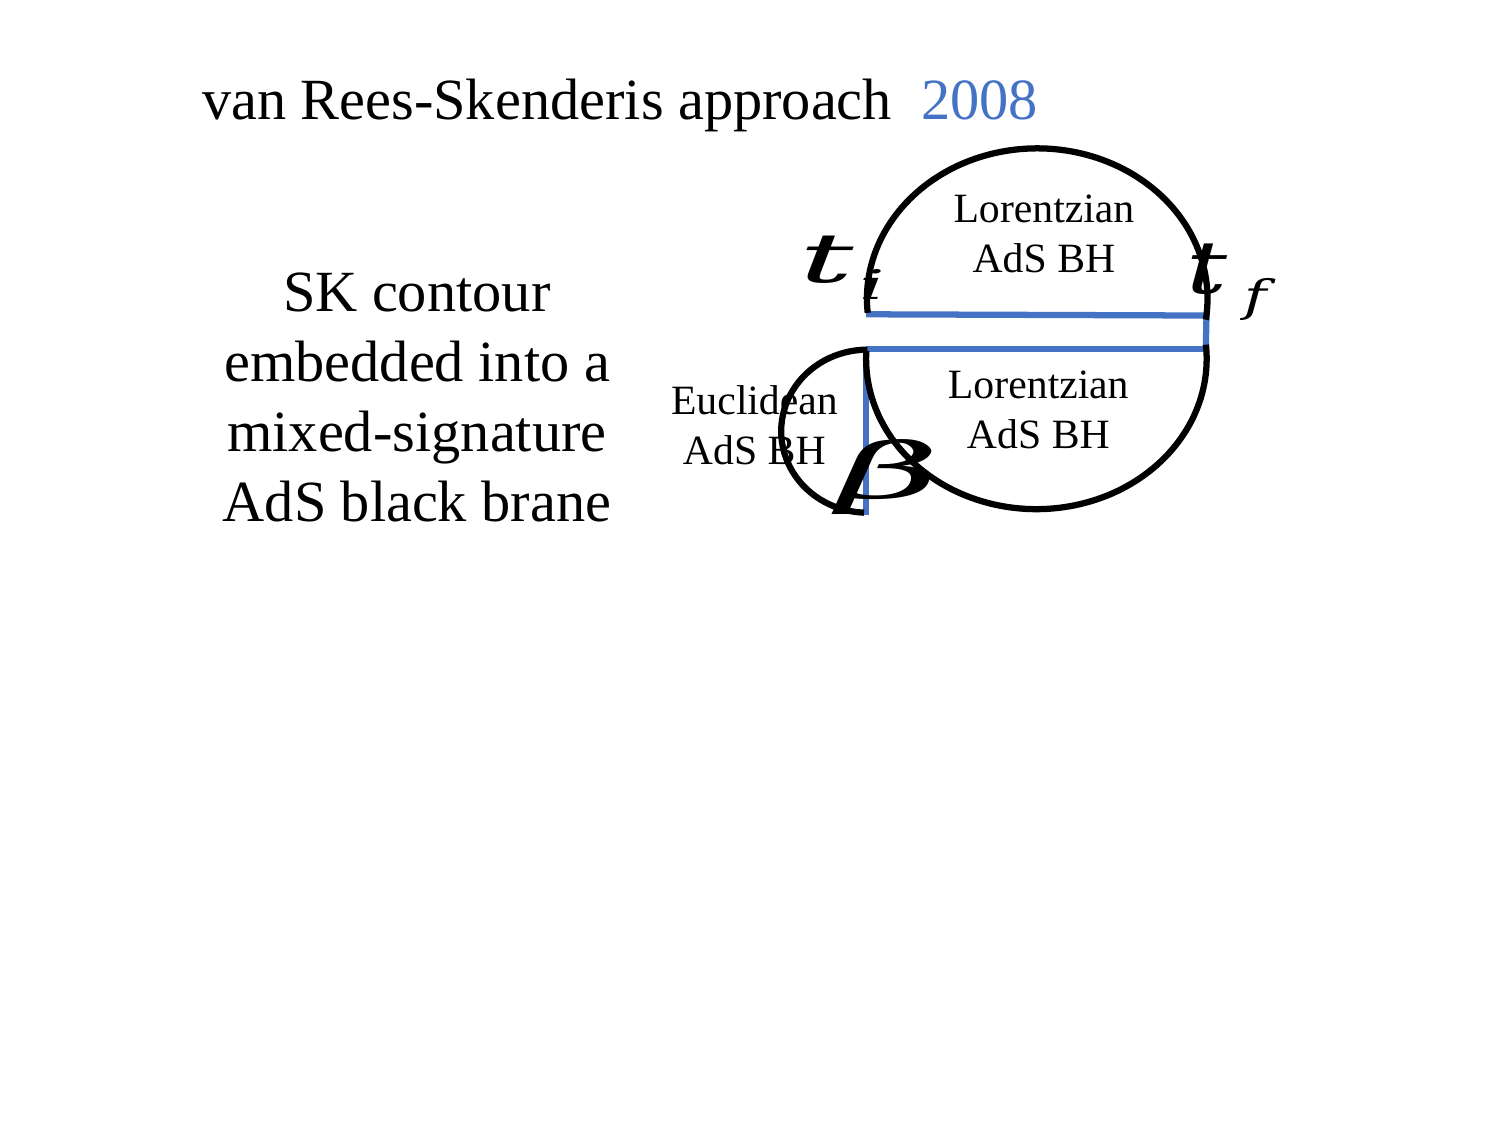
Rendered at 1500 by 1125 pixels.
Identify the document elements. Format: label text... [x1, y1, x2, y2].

text_box SK contour embedded into a mixed-signature AdS black brane [204, 245, 630, 540]
text_box van Rees-Skenderis approach 2008 [187, 53, 1105, 139]
text_box [942, 147, 1132, 173]
text_box Euclidean AdS BH [633, 365, 799, 480]
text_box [799, 222, 1277, 517]
text_box [890, 175, 938, 222]
text_box [1150, 185, 1185, 222]
text_box Lorentzian AdS BH [938, 173, 1150, 222]
